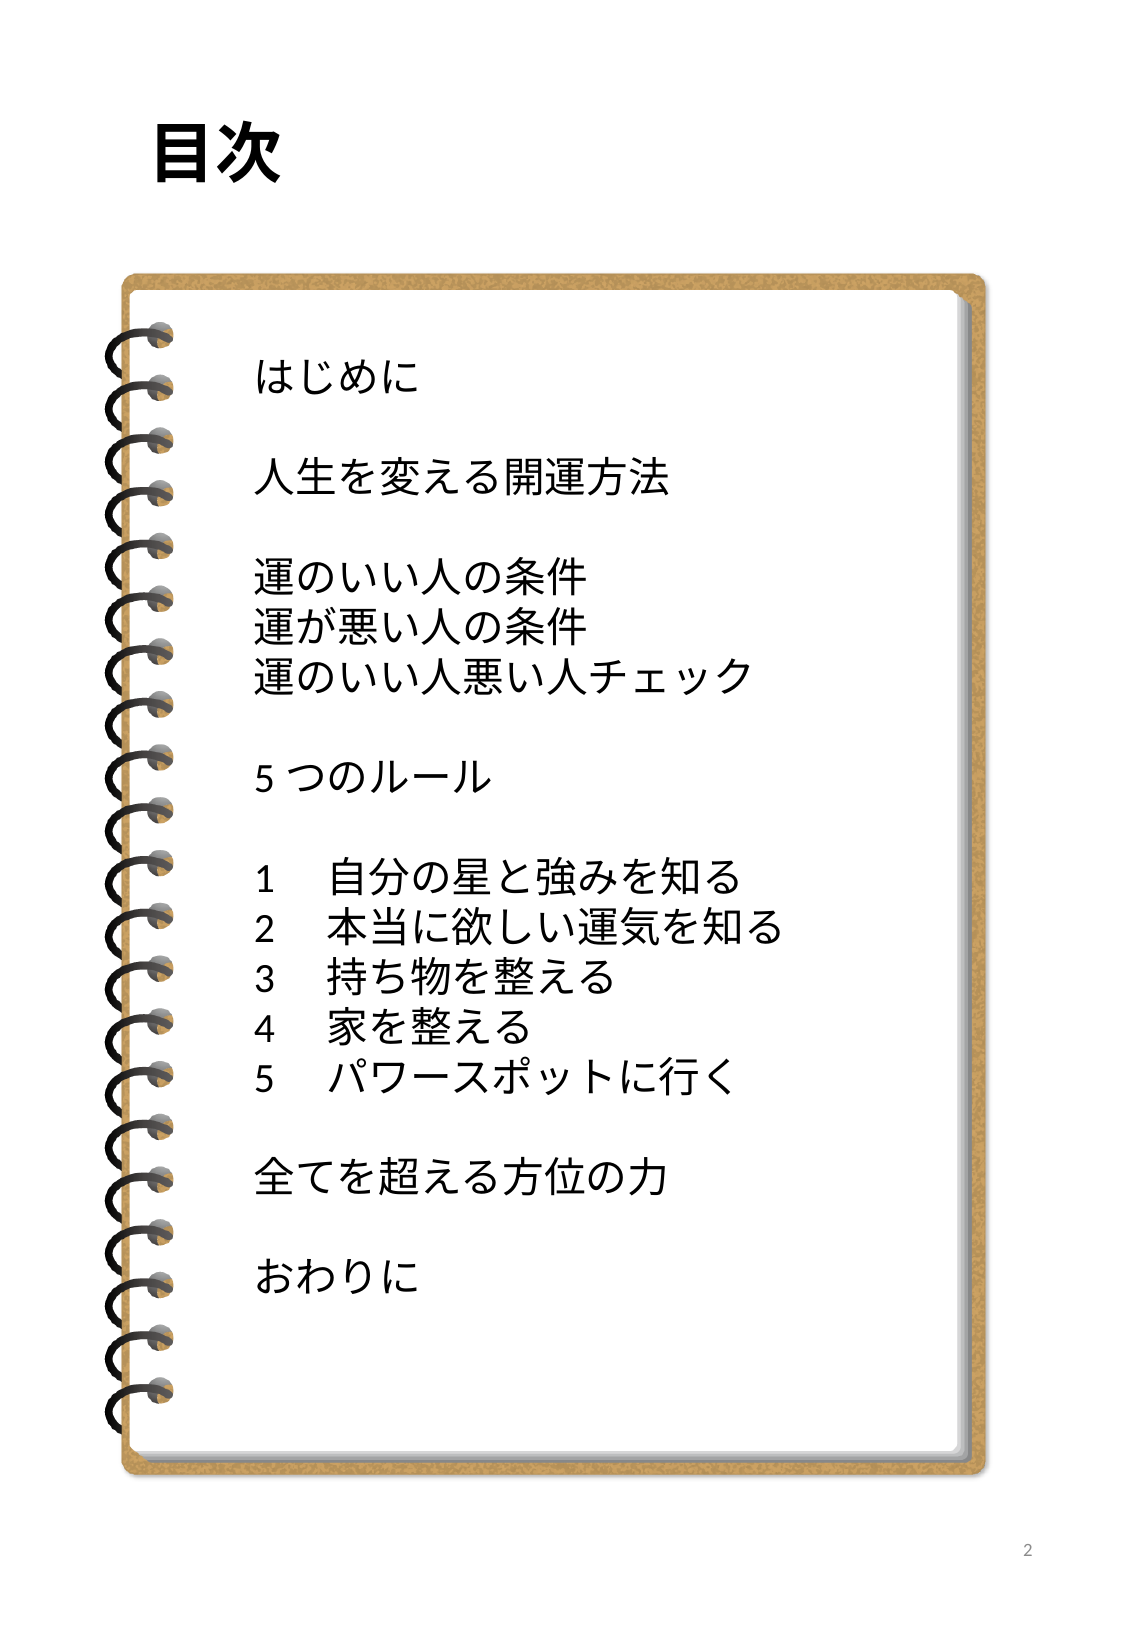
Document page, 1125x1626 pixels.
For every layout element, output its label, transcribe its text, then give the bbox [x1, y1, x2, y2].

slide_number 2 [794, 1506, 1048, 1593]
text_box 目次 [134, 103, 958, 199]
picture [85, 218, 1007, 1522]
